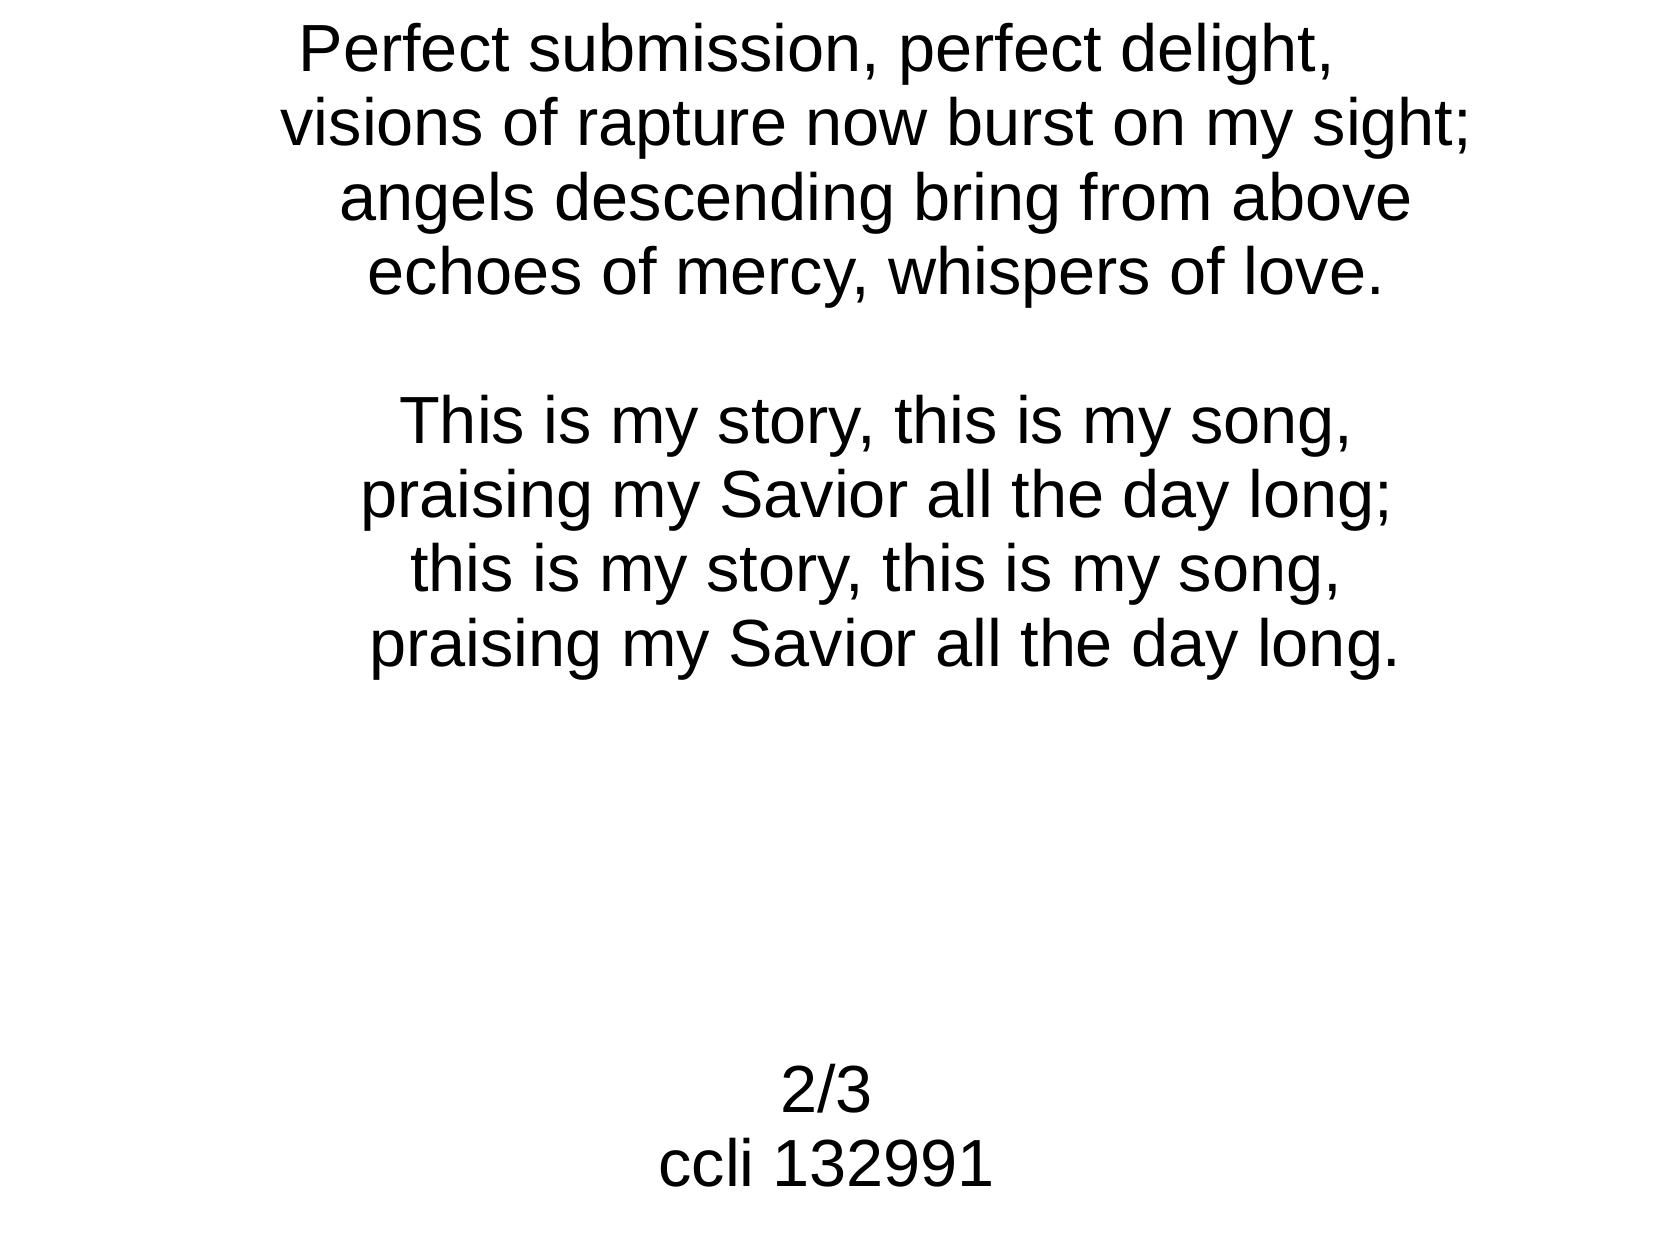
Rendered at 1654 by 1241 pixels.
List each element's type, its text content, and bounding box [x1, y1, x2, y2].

text_box Perfect submission, perfect delight, visions of rapture now burst on my sight; angels descending bring from above echoes of mercy, whispers of love. This is my story, this is my song, praising my Savior all the day long; this is my story, this is my song, praising my Savior all the day long. 2/3 ccli 132991 [29, 0, 1624, 1211]
